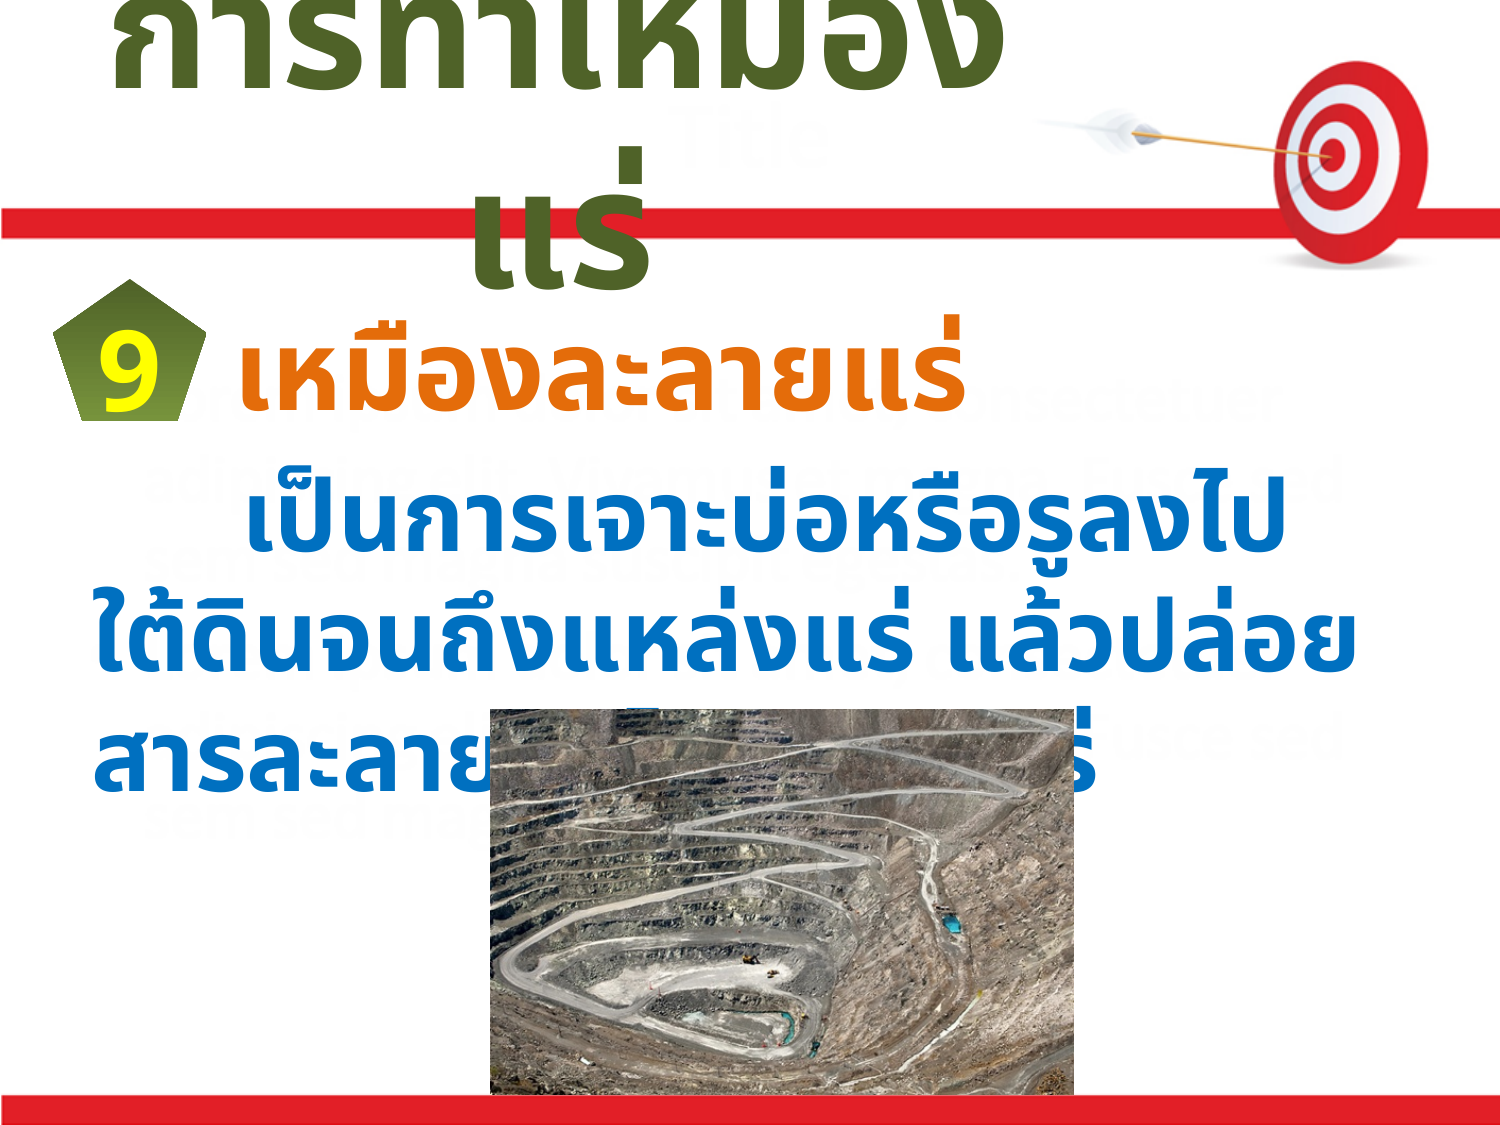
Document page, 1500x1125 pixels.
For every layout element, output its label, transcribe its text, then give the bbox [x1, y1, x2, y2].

text_box การทำเหมืองแร่ [0, 0, 1118, 246]
text_box เหมืองละลายแร่ [218, 290, 1500, 441]
text_box 9 [51, 277, 209, 423]
text_box เป็นการเจาะบ่อหรือรูลงไปใต้ดินจนถึงแหล่งแร่ แล้วปล่อยสารละลายลงไปละลายแร่ [76, 444, 1424, 819]
picture [0, 0, 1500, 1125]
